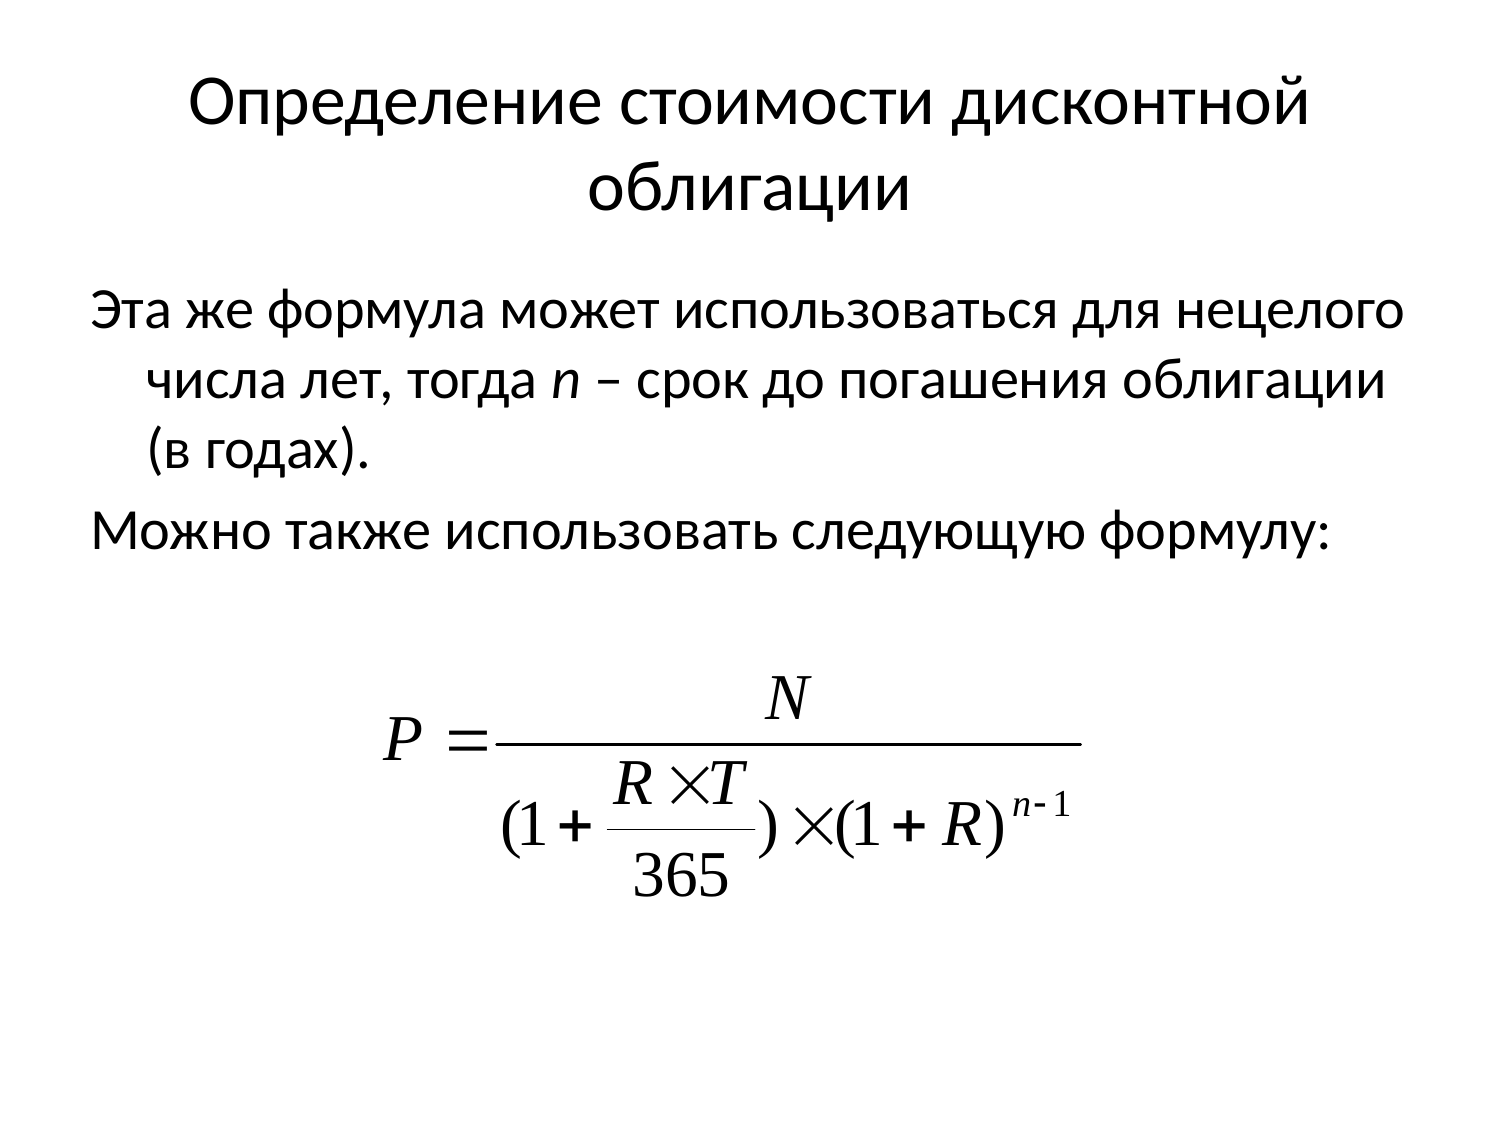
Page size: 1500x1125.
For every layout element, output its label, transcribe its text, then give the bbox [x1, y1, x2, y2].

title Определение стоимости дисконтной облигации [75, 45, 1425, 233]
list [371, 656, 1093, 914]
list Эта же формула может использоваться для нецелого числа лет, тогда n – срок до погашения облигации (в годах). Можно также использовать следующую формулу: [75, 262, 1424, 1005]
